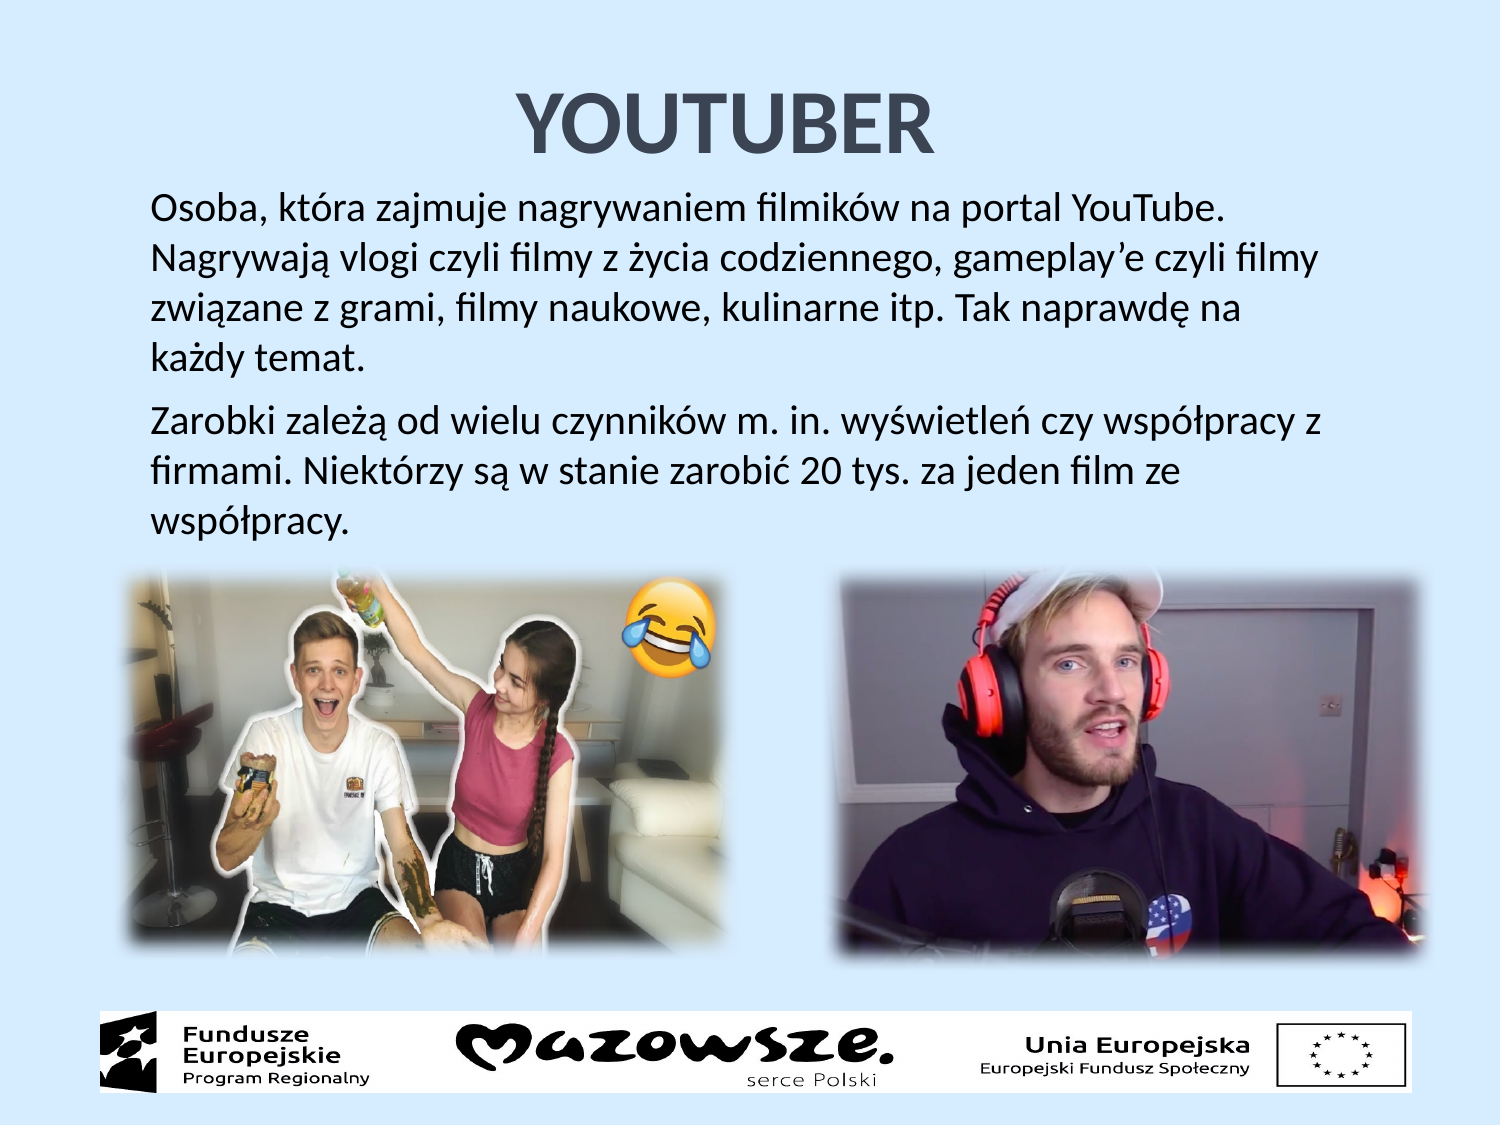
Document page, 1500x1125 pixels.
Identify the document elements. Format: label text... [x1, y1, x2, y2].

text_box Osoba, która zajmuje nagrywaniem filmików na portal YouTube. Nagrywają vlogi czyli filmy z życia codziennego, gameplay’e czyli filmy związane z grami, filmy naukowe, kulinarne itp. Tak naprawdę na każdy temat. [135, 172, 1341, 385]
picture [100, 1011, 1412, 1094]
picture [820, 562, 1436, 973]
text_box YOUTUBER [501, 54, 975, 172]
picture [111, 562, 741, 962]
text_box Zarobki zależą od wielu czynników m. in. wyświetleń czy współpracy z firmami. Niektórzy są w stanie zarobić 20 tys. za jeden film ze współpracy. [135, 385, 1353, 551]
